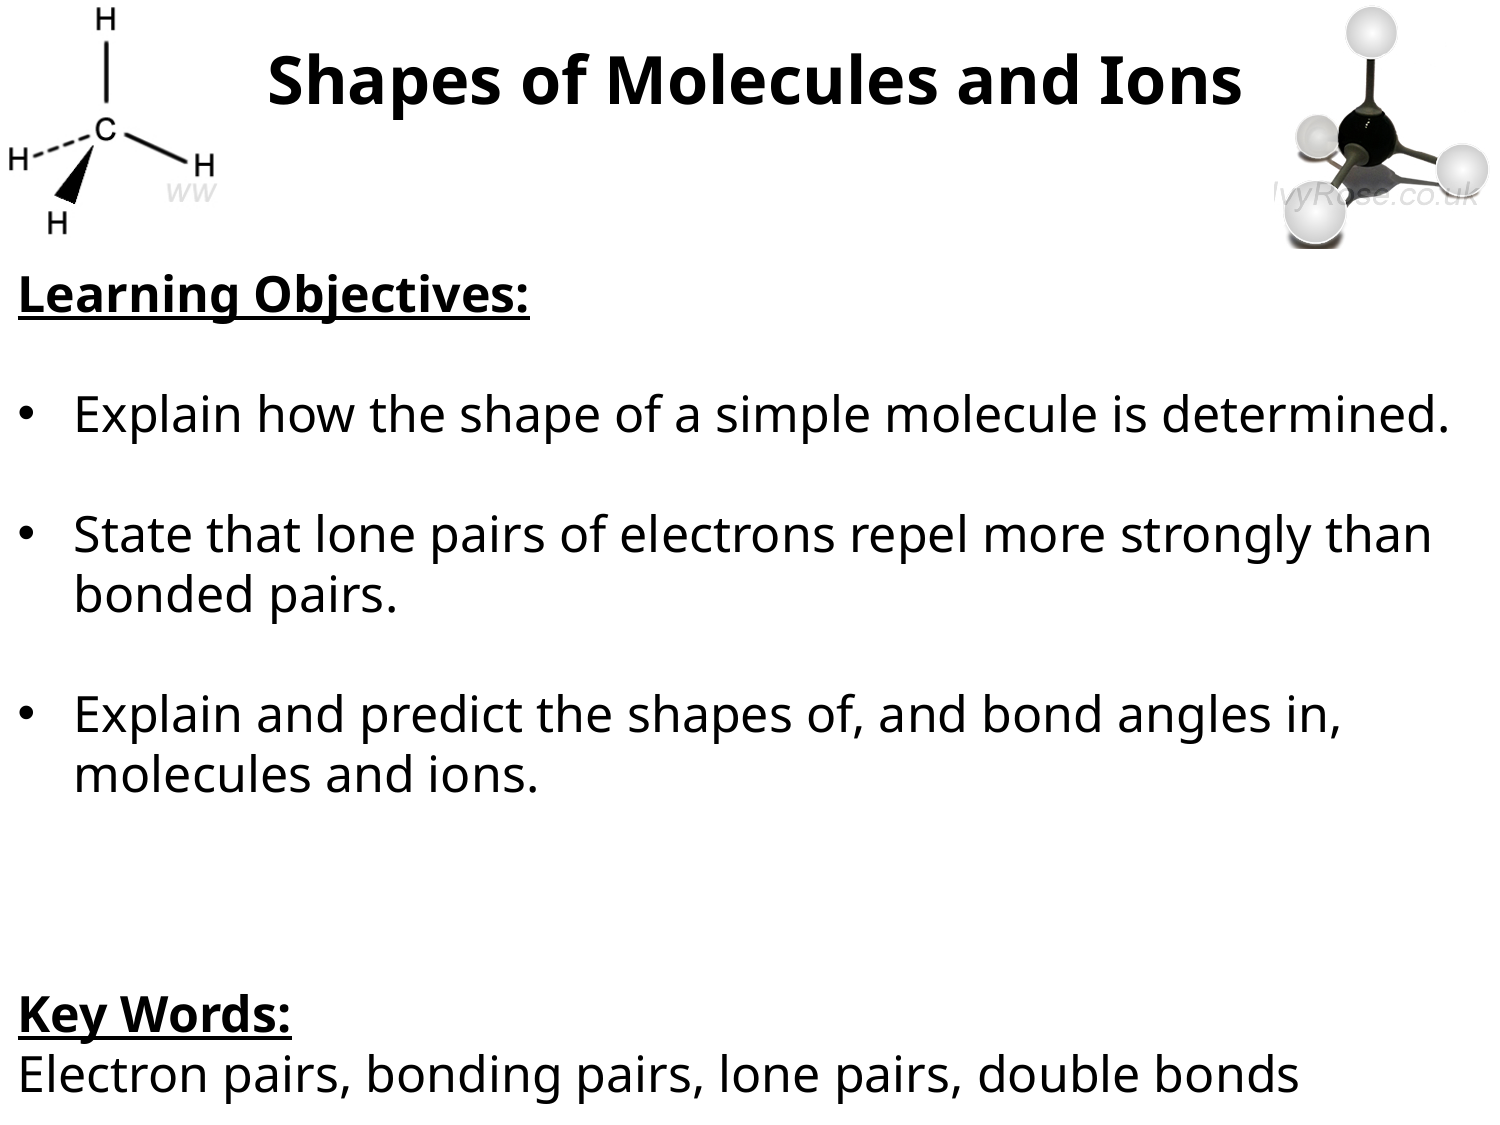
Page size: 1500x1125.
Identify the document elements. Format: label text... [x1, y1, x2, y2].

picture [1274, 4, 1490, 249]
text_box Learning Objectives: Explain how the shape of a simple molecule is determined. State that lone pairs of electrons repel more strongly than bonded pairs. Explain and predict the shapes of, and bond angles in, molecules and ions. Key Words: Electron pairs, bonding pairs, lone pairs, double bonds [3, 255, 1500, 1111]
picture [1, 0, 218, 238]
text_box Shapes of Molecules and Ions [242, 30, 1269, 126]
